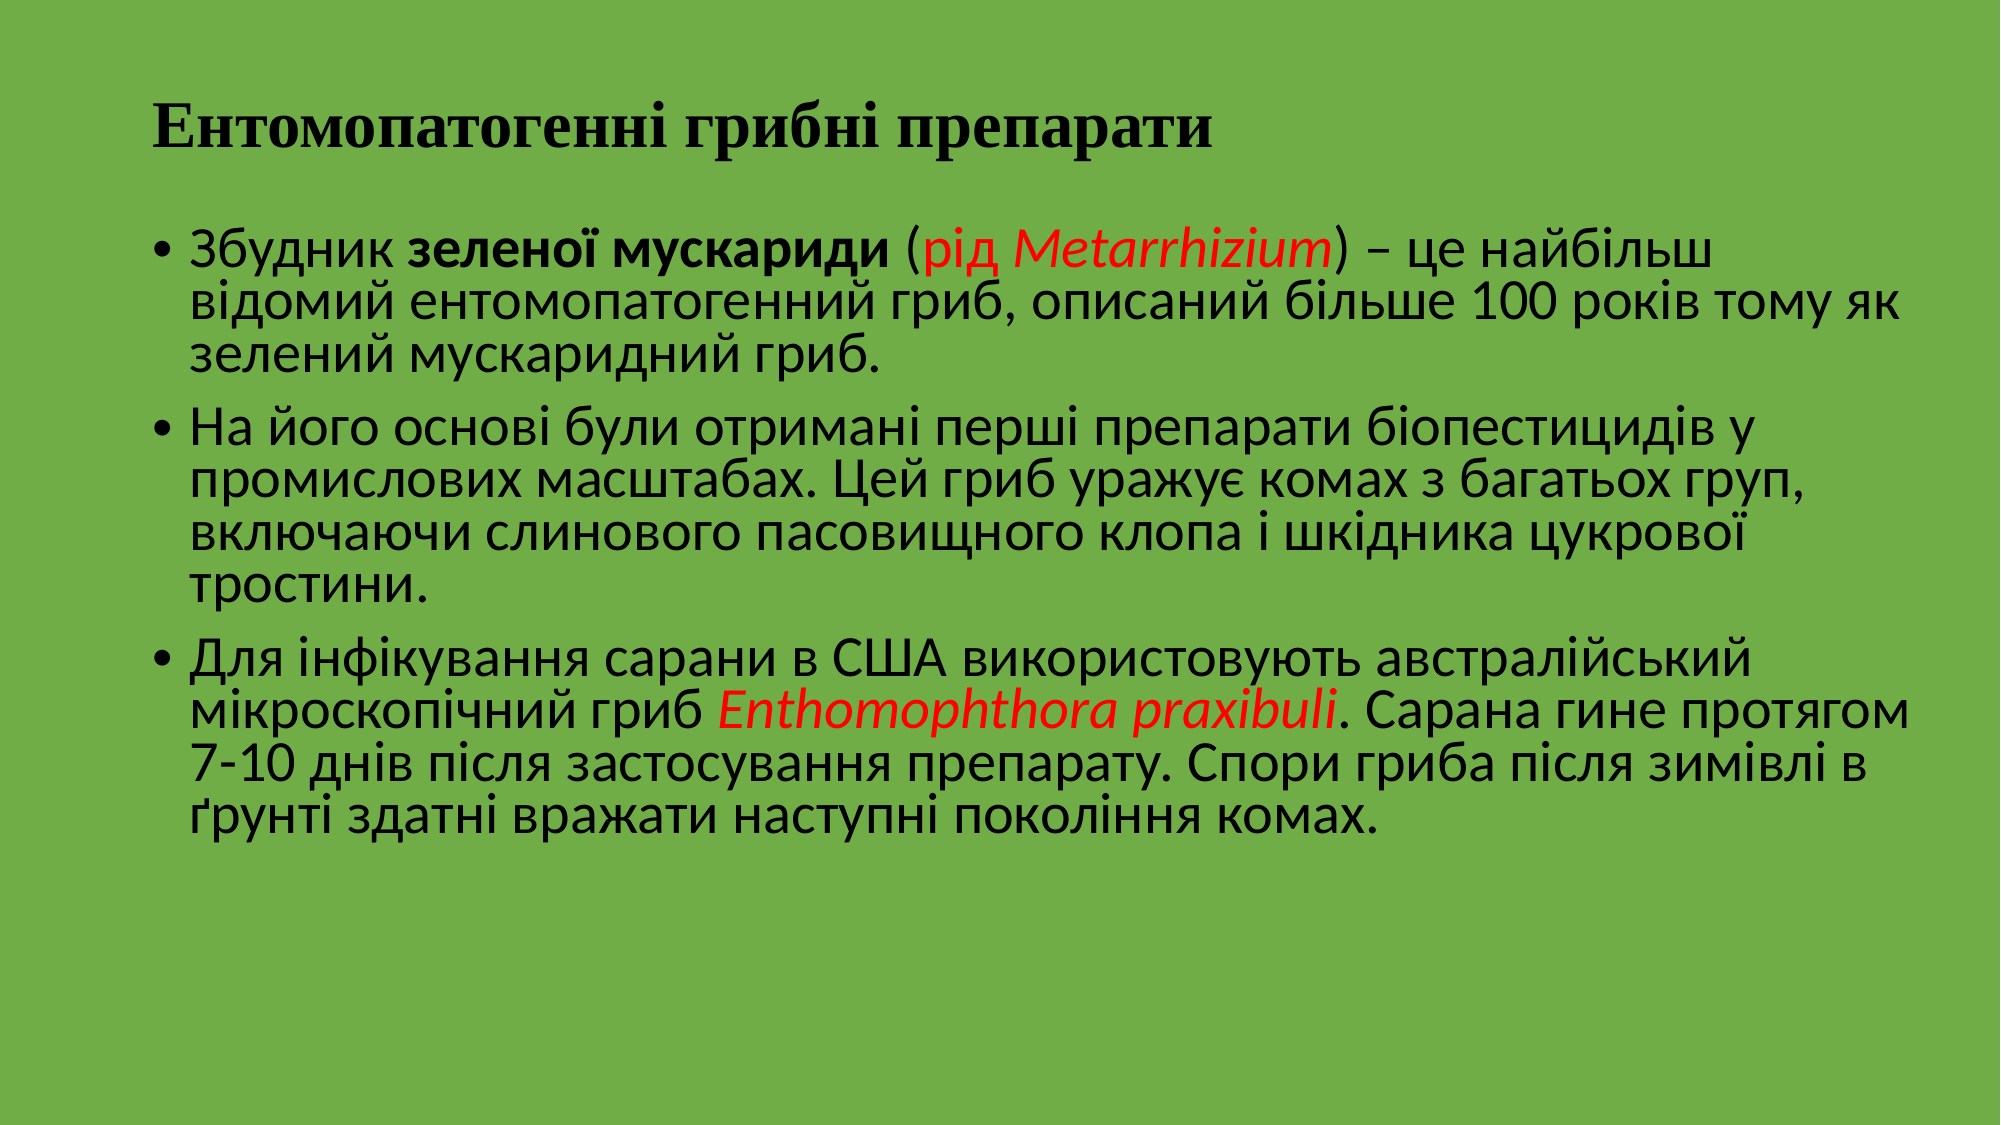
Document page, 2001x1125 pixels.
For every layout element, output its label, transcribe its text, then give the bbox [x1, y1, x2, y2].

list Збудник зеленої мускариди (рід Metarrhizium) – це найбільш відомий ентомопатогенний гриб, описаний більше 100 років тому як зелений мускаридний гриб. На його основі були отримані перші препарати біопестицидів у промислових масштабах. Цей гриб уражує комах з багатьох груп, включаючи слинового пасовищного клопа і шкідника цукрової тростини. Для інфікування сарани в США використовують австралійський мікроскопічний гриб Enthomophthora praxibuli. Сарана гине протягом 7-10 днів після застосування препарату. Спори гриба після зимівлі в ґрунті здатні вражати наступні покоління комах. [137, 217, 1931, 1066]
title Ентомопатогенні грибні препарати [137, 59, 1863, 197]
